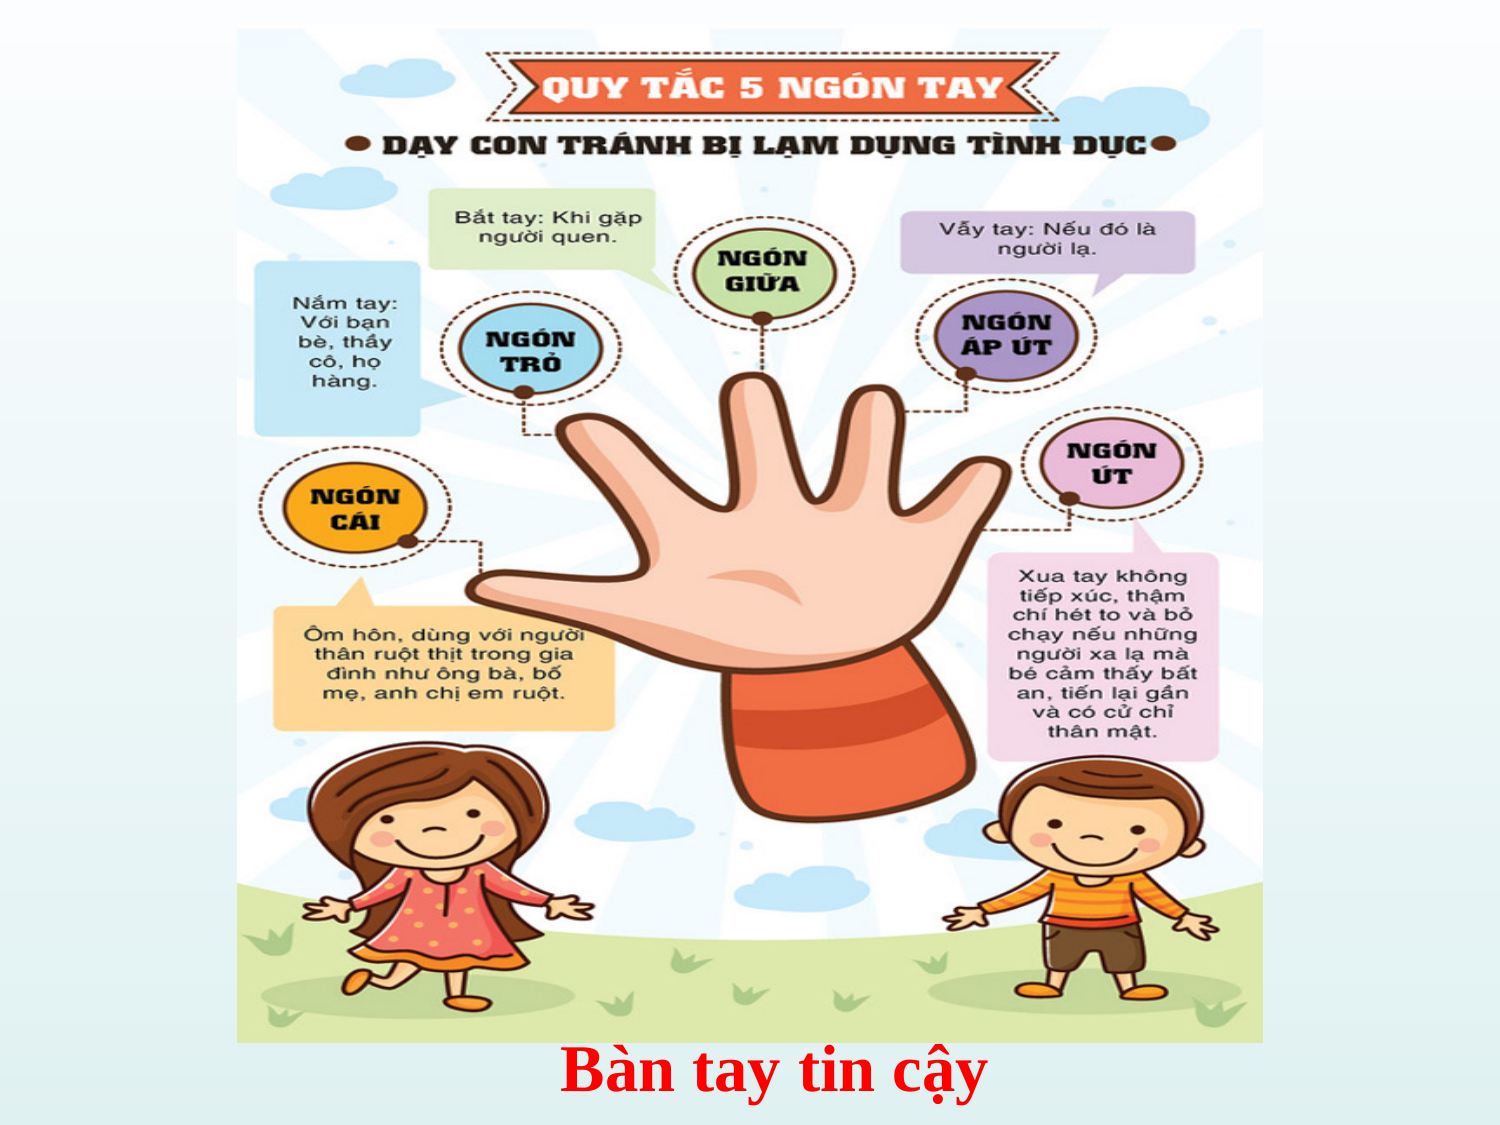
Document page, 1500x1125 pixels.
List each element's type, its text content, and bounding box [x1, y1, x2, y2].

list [237, 24, 1263, 1043]
text_box Bàn tay tin cậy [412, 1052, 1138, 1113]
